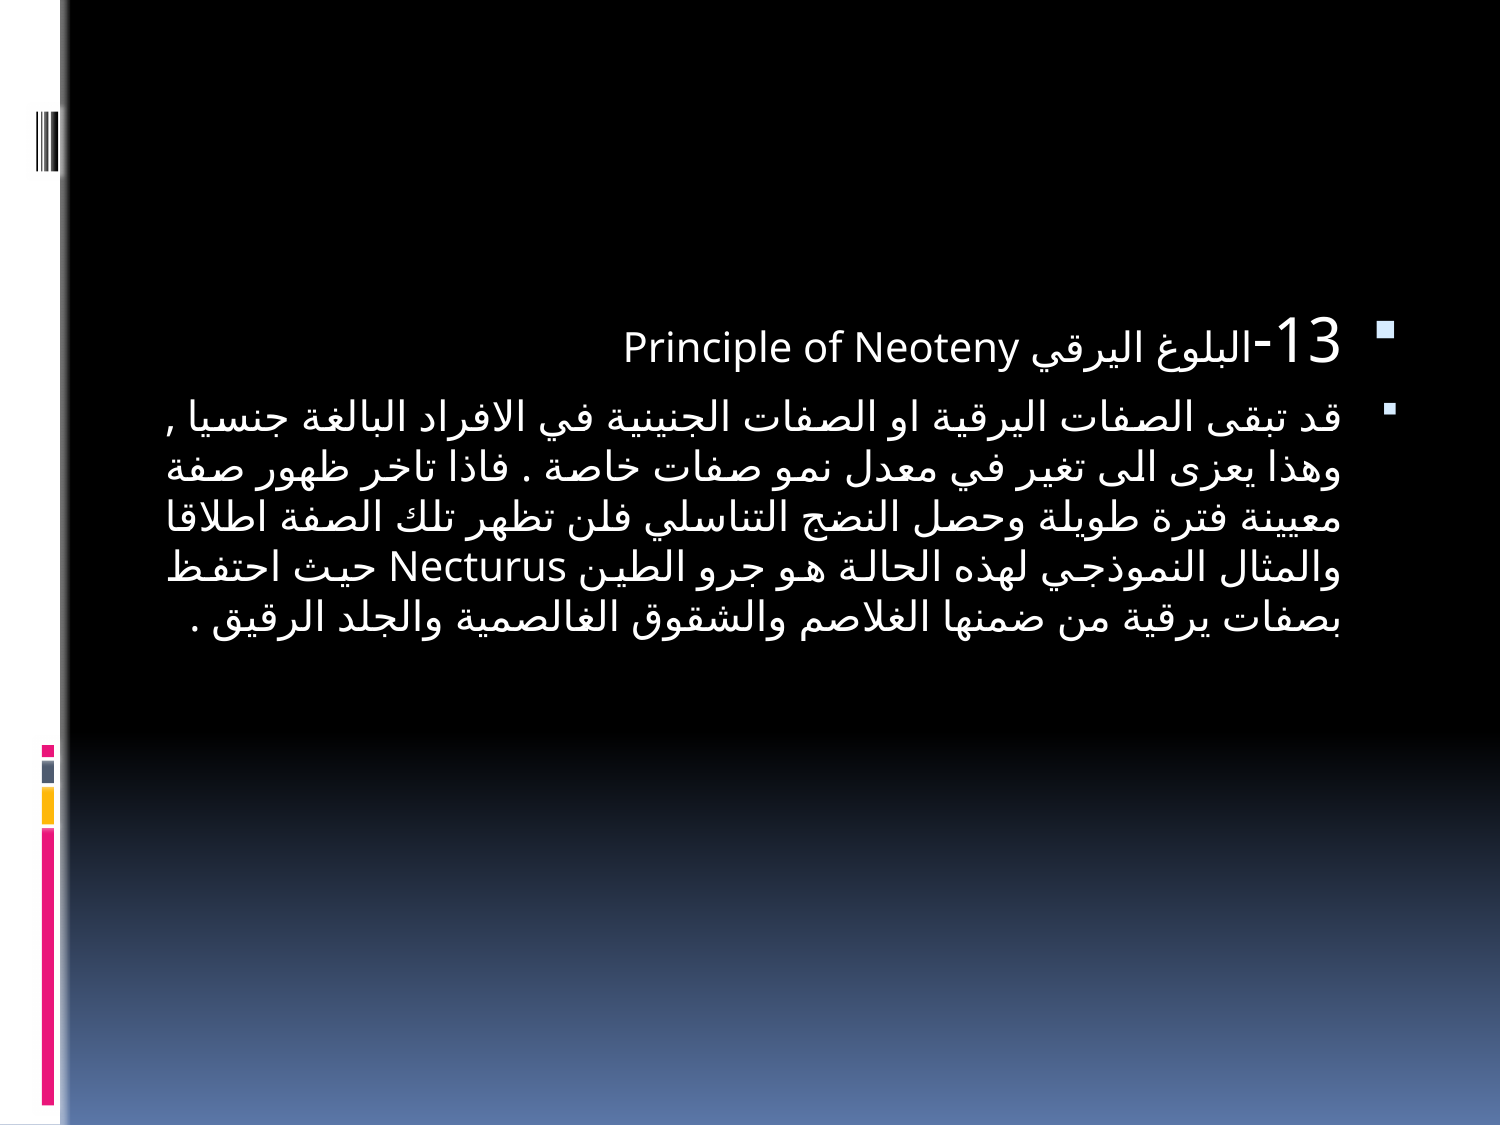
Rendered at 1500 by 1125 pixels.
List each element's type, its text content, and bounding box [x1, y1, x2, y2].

list 13- البلوغ اليرقي Principle of Neoteny قد تبقى الصفات اليرقية او الصفات الجنينية في الافراد البالغة جنسيا , وهذا يعزى الى تغير في معدل نمو صفات خاصة . فاذا تاخر ظهور صفة معيينة فترة طويلة وحصل النضج التناسلي فلن تظهر تلك الصفة اطلاقا والمثال النموذجي لهذه الحالة هو جرو الطين Necturus حيث احتفظ بصفات يرقية من ضمنها الغلاصم والشقوق الغالصمية والجلد الرقيق . [150, 292, 1425, 1043]
